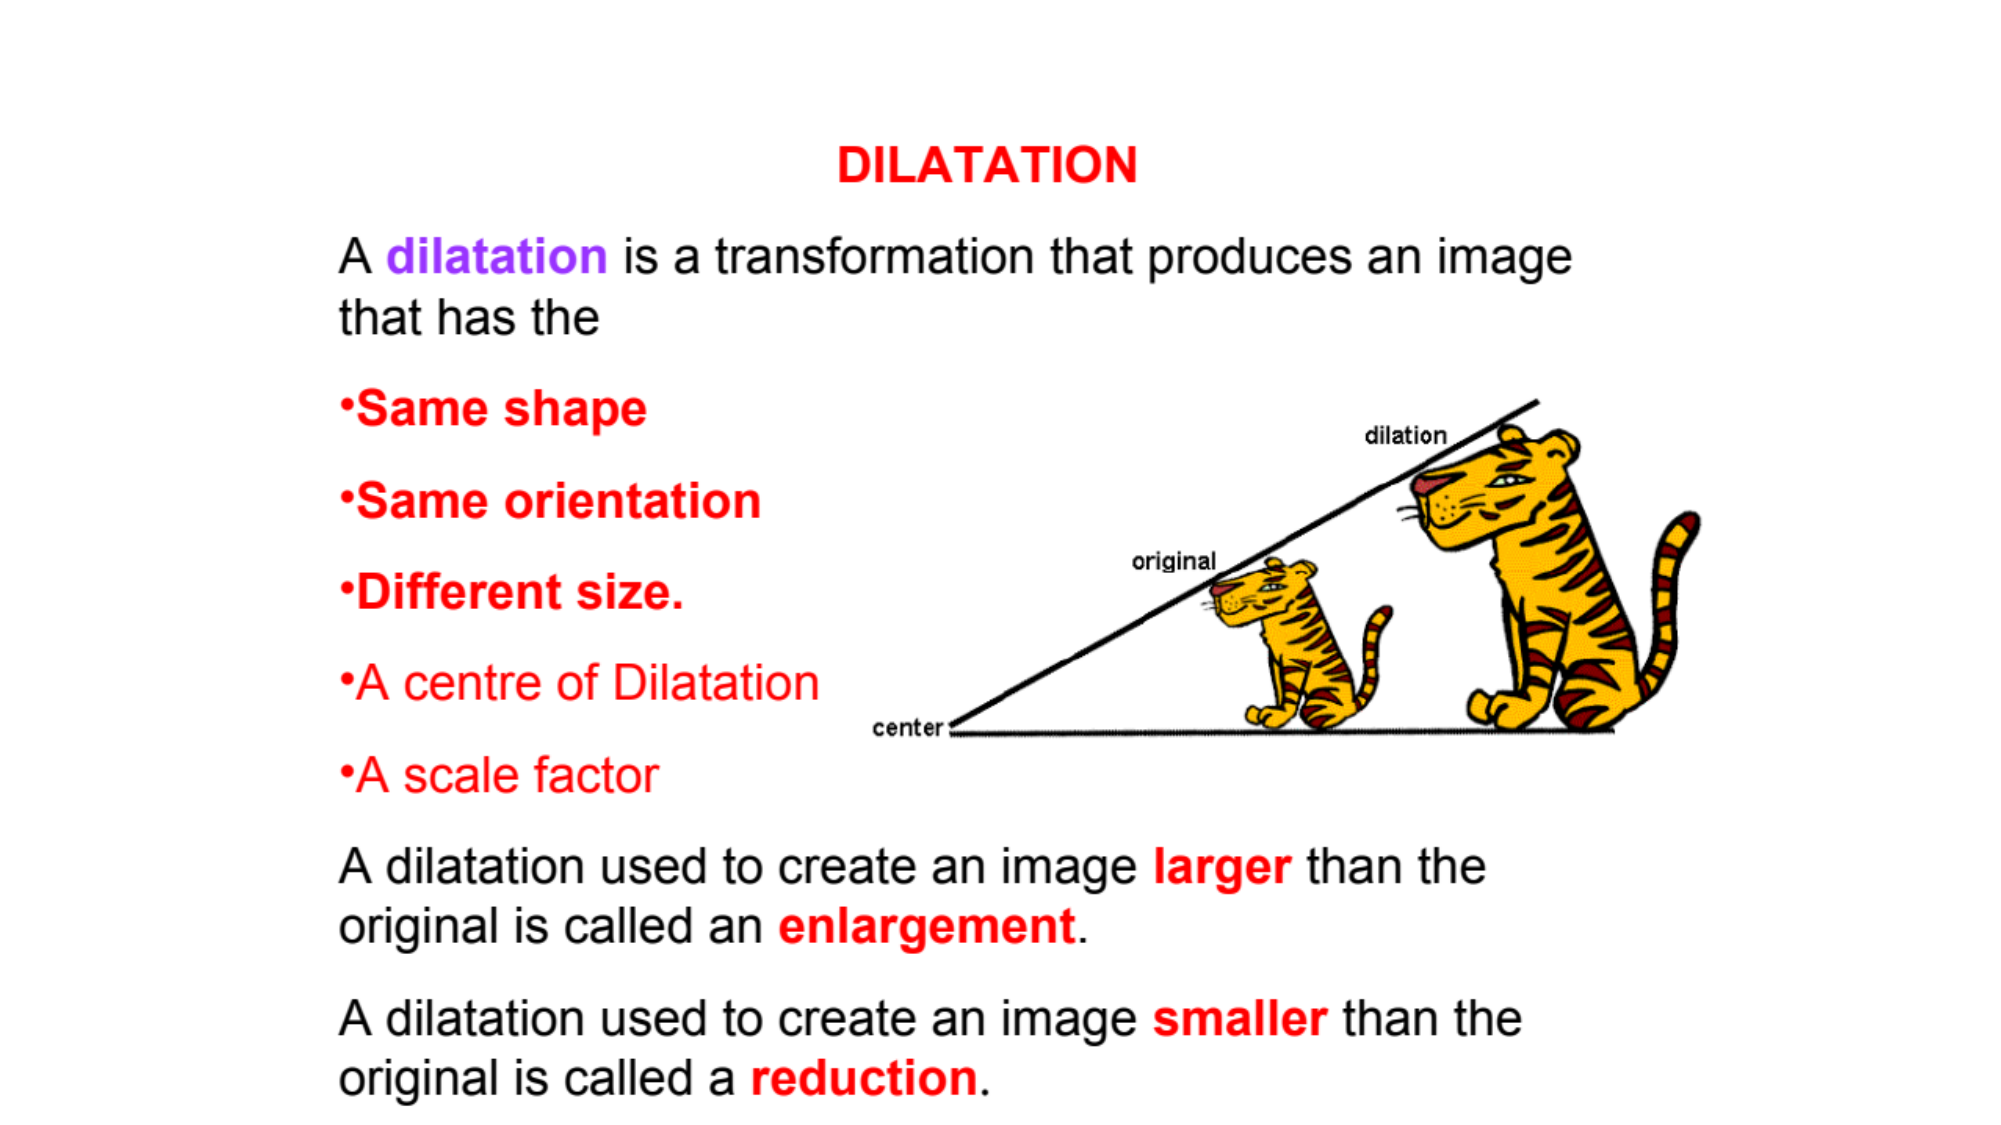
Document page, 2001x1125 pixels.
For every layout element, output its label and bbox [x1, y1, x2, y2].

picture [249, 0, 1750, 1125]
